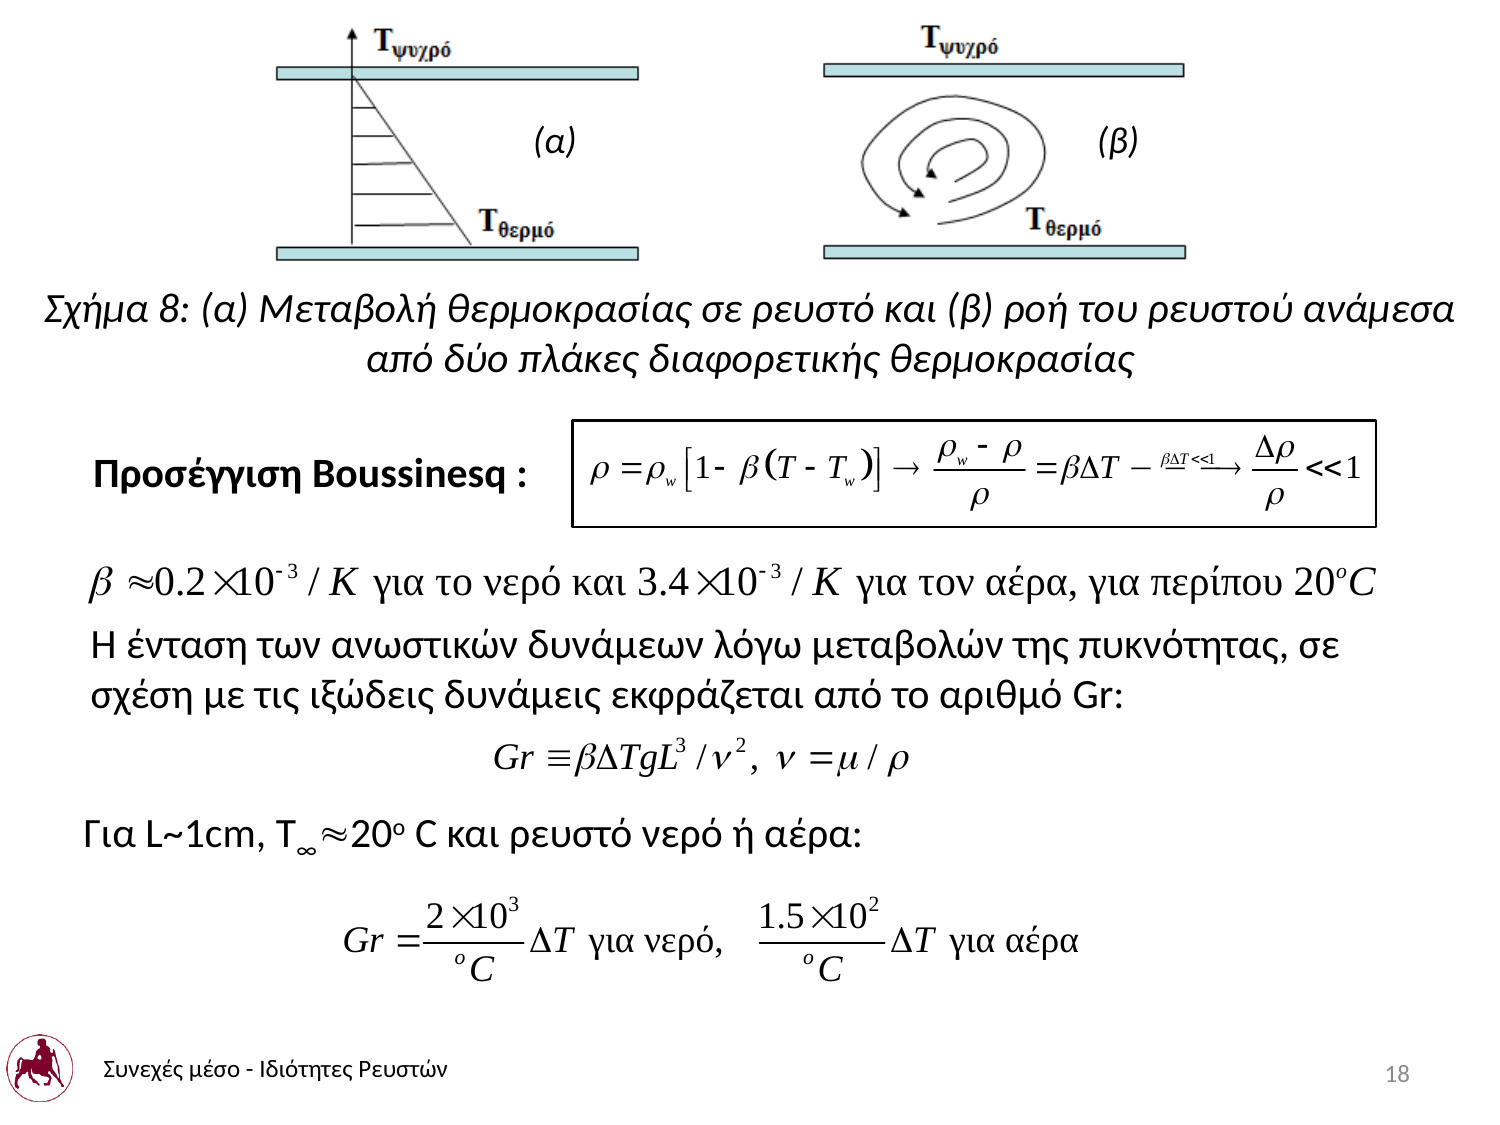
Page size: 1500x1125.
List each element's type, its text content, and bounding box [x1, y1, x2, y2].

picture [241, 7, 1216, 272]
text_box Σχήμα 8: (α) Μεταβολή θερμοκρασίας σε ρευστό και (β) ροή του ρευστού ανάμεσα από δύο πλάκες διαφορετικής θερμοκρασίας [0, 273, 1500, 389]
text_box Για L~1cm, T∞20o C και ρευστό νερό ή αέρα: [68, 798, 1500, 871]
text_box Η ένταση των ανωστικών δυνάμεων λόγω μεταβολών της πυκνότητας, σε σχέση με τις ιξώδεις δυνάμεις εκφράζεται από το αριθμό Gr: [75, 609, 1365, 725]
slide_number 18 [1074, 1042, 1425, 1103]
text_box Συνεχές μέσο - Ιδιότητες Ρευστών [88, 1037, 564, 1098]
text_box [489, 729, 916, 783]
picture [6, 1034, 74, 1102]
text_box [571, 419, 1378, 529]
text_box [83, 555, 1382, 610]
text_box Προσέγγιση Boussinesq : [78, 438, 555, 504]
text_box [584, 425, 1365, 516]
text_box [339, 889, 1105, 988]
